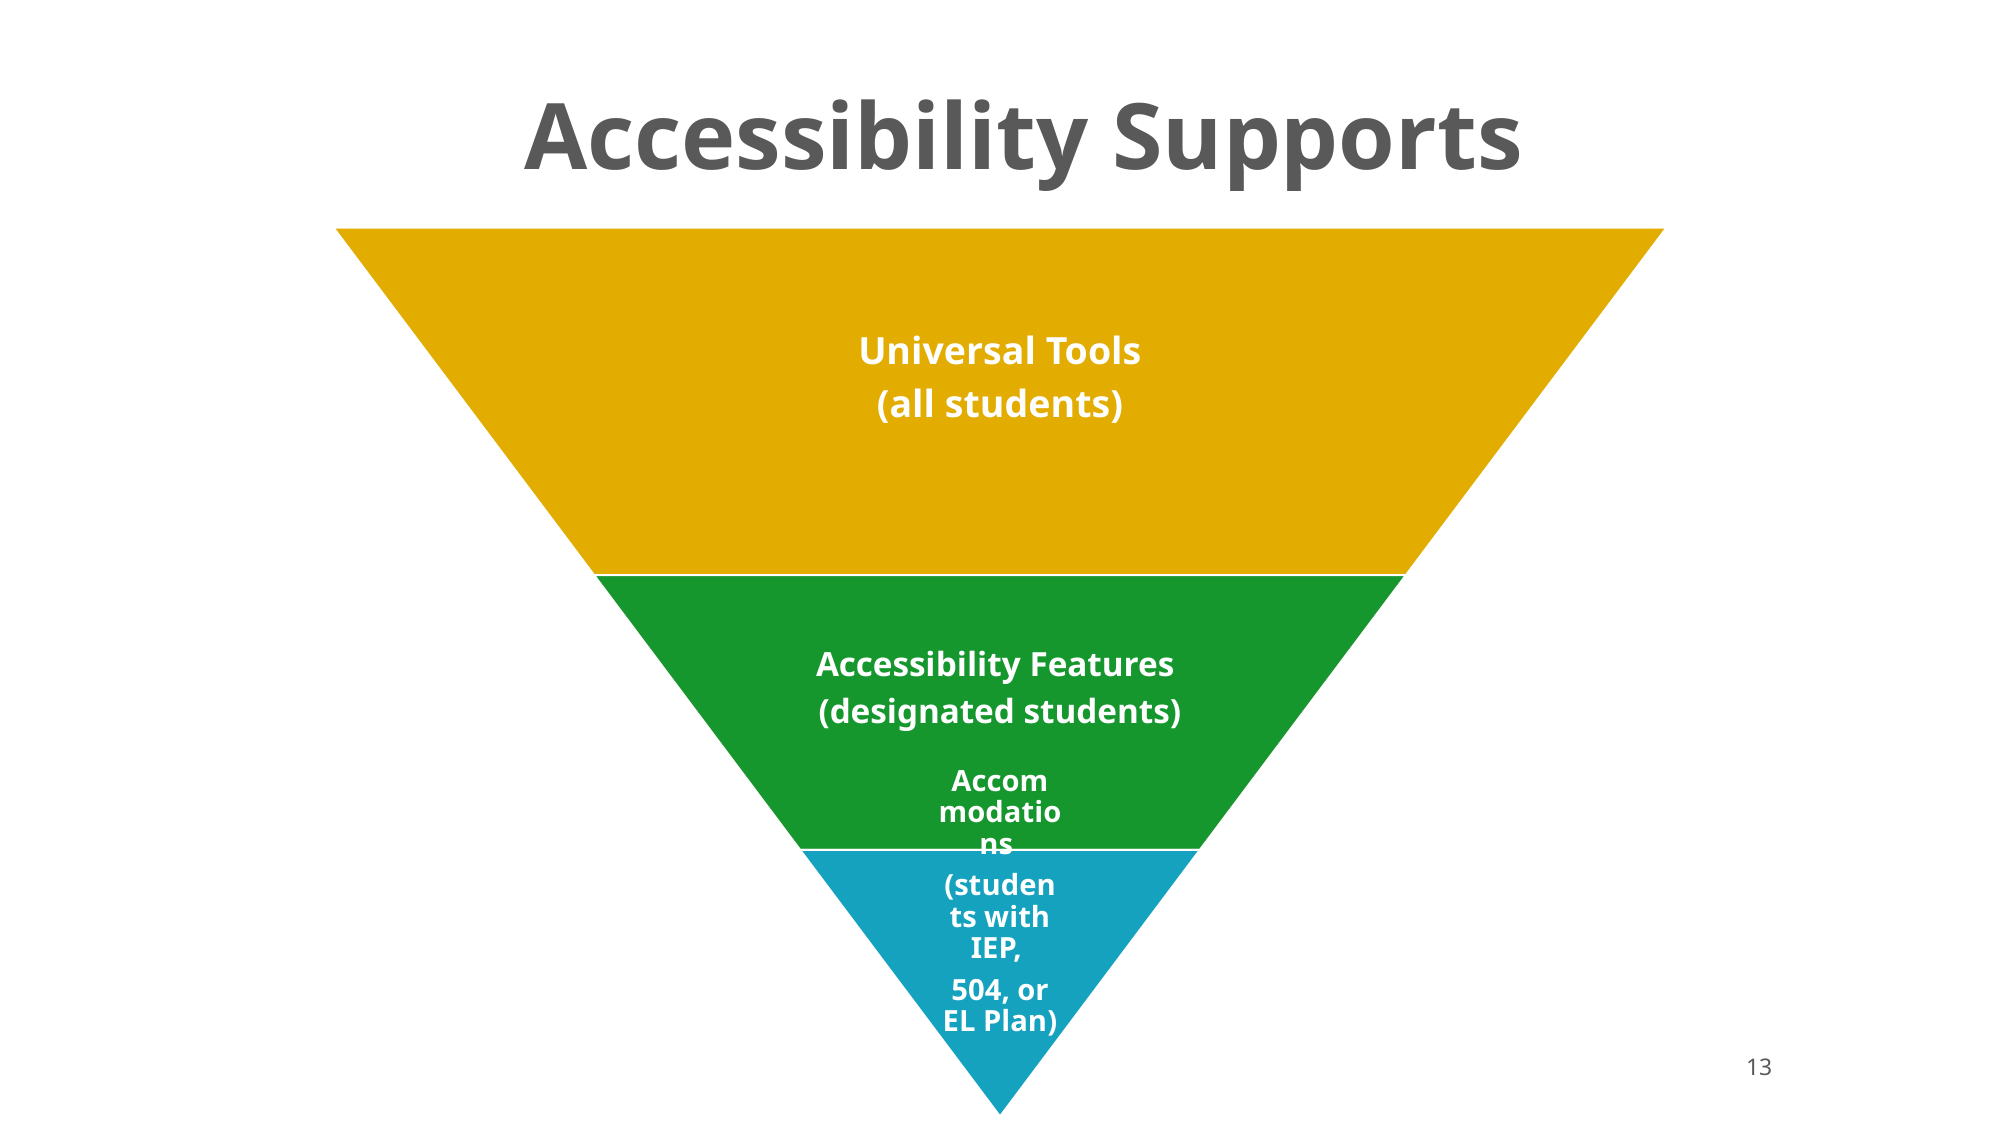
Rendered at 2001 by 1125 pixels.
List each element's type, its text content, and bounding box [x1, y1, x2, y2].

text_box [333, 227, 1667, 1117]
text_box Accessibility Supports [141, 82, 1907, 179]
slide_number 13 [1667, 1045, 1788, 1091]
